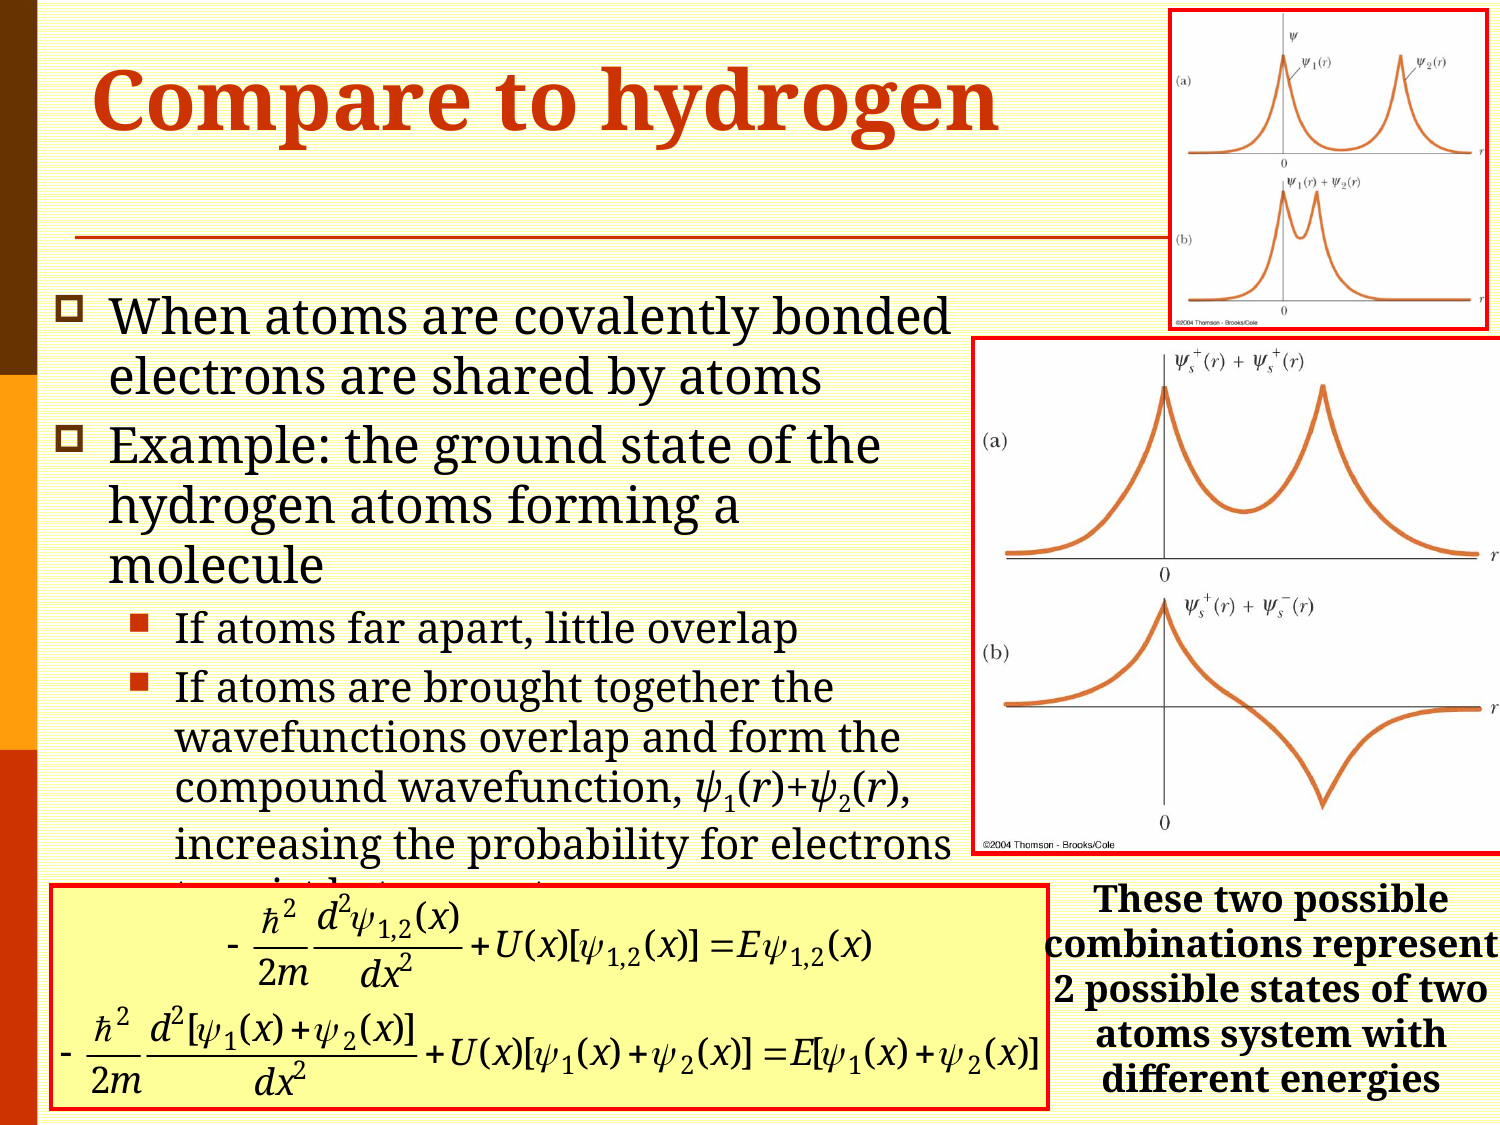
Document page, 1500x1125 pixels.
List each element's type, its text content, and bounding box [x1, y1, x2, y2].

list When atoms are covalently bonded electrons are shared by atoms Example: the ground state of the hydrogen atoms forming a molecule If atoms far apart, little overlap If atoms are brought together the wavefunctions overlap and form the compound wavefunction, ψ1(r)+ψ2(r), increasing the probability for electrons to exist between atoms [37, 276, 975, 1102]
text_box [52, 887, 1047, 1108]
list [974, 339, 1500, 852]
title Compare to hydrogen [75, 66, 1166, 235]
picture [1171, 11, 1486, 327]
text_box These two possible combinations represent 2 possible states of two atoms system with different energies [1025, 867, 1500, 1107]
